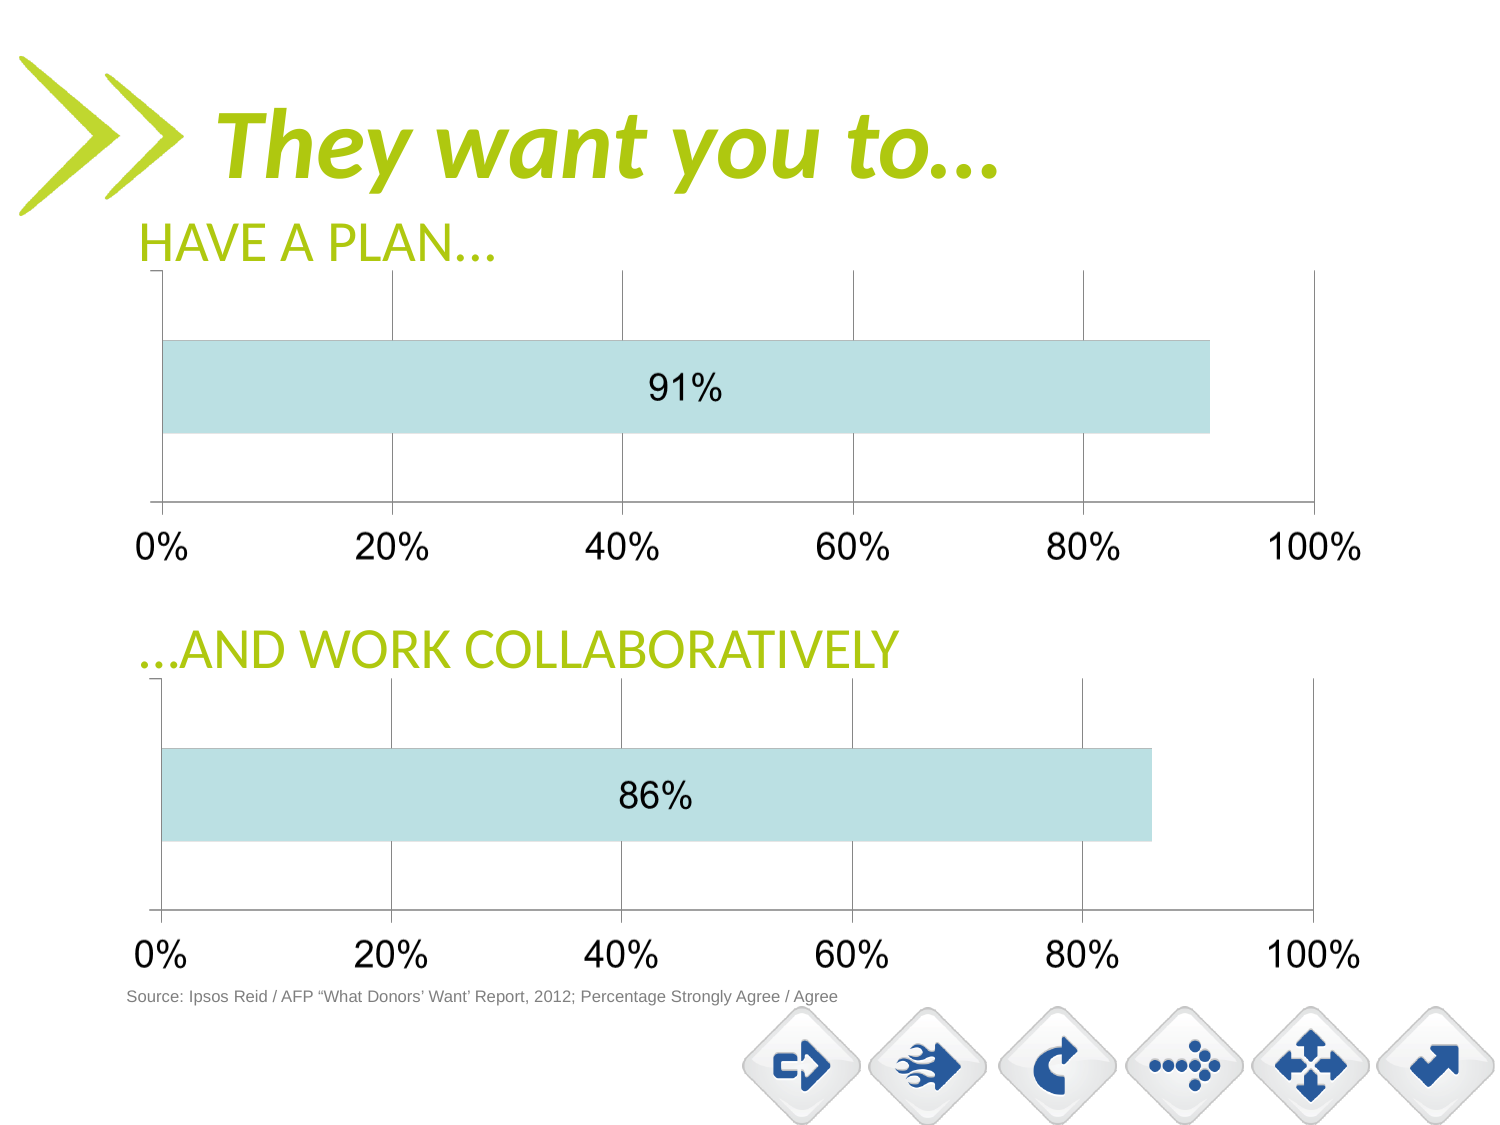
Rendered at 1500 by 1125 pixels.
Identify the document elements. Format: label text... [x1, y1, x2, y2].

picture [1125, 1006, 1244, 1125]
picture [998, 1006, 1117, 1125]
text_box Source: Ipsos Reid / AFP “What Donors’ Want’ Report, 2012; Percentage Strongly Agree / Agree [111, 1005, 855, 1013]
picture [742, 1006, 861, 1125]
picture [17, 54, 184, 217]
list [103, 240, 1394, 589]
text_box HAVE A PLAN... [123, 195, 656, 239]
picture [1251, 1006, 1370, 1125]
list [102, 648, 1393, 997]
picture [868, 1007, 987, 1125]
text_box …AND WORK COLLABORATIVELY [124, 602, 951, 647]
picture [1376, 1006, 1495, 1125]
title They want you to… [198, 44, 1499, 233]
